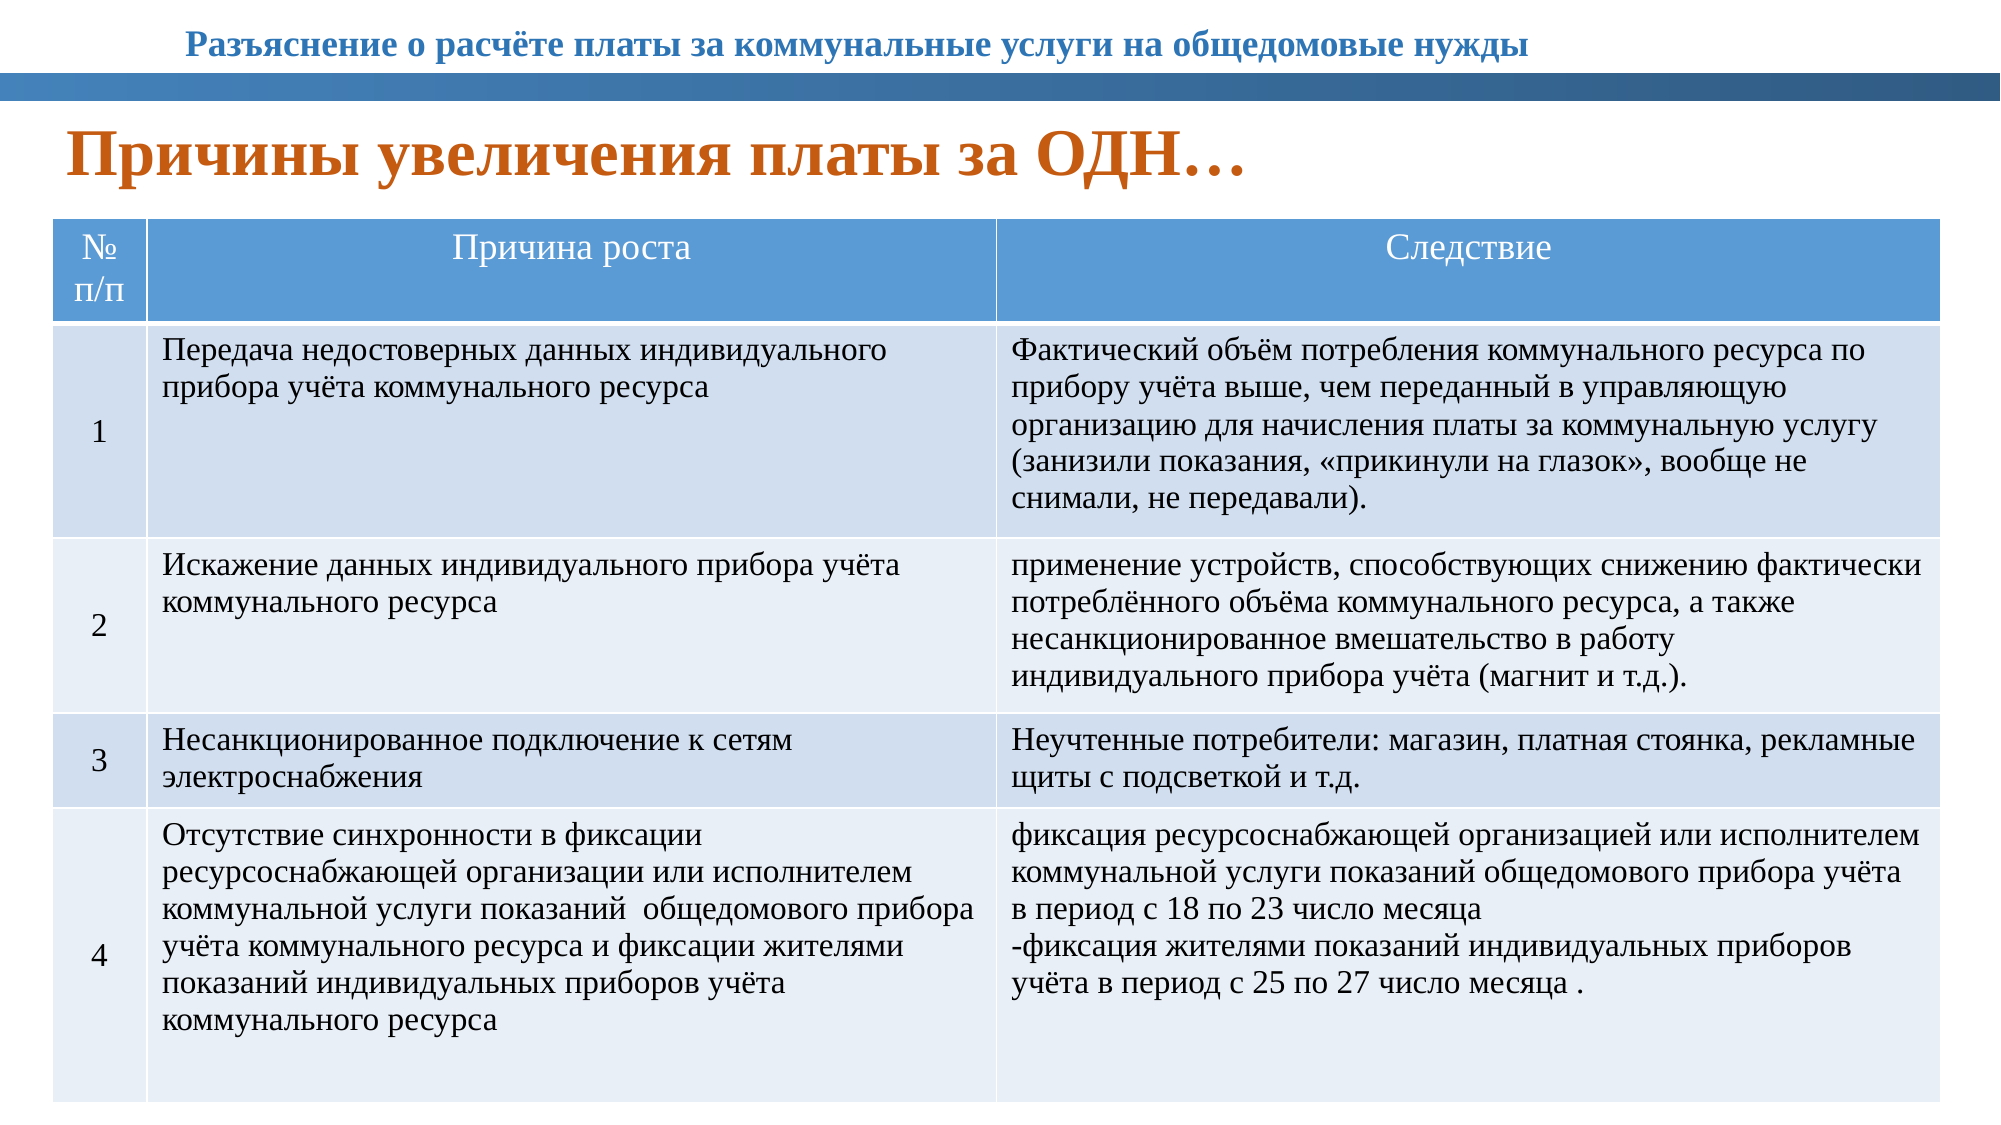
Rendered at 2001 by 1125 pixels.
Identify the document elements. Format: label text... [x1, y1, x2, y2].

table_cell фиксация ресурсоснабжающей организацией или исполнителем коммунальной услуги показаний общедомового прибора учёта в период с 18 по 23 число месяца -фиксация жителями показаний индивидуальных приборов учёта в период с 25 по 27 число месяца . [997, 809, 1940, 1102]
table_cell Отсутствие синхронности в фиксации ресурсоснабжающей организации или исполнителем коммунальной услуги показаний общедомового прибора учёта коммунального ресурса и фиксации жителями показаний индивидуальных приборов учёта коммунального ресурса [148, 809, 996, 1102]
text_box Разъяснение о расчёте платы за коммунальные услуги на общедомовые нужды [170, 11, 1705, 72]
table_cell Передача недостоверных данных индивидуального прибора учёта коммунального ресурса [148, 326, 996, 537]
table_cell Искажение данных индивидуального прибора учёта коммунального ресурса [148, 539, 996, 712]
table_cell Неучтенные потребители: магазин, платная стоянка, рекламные щиты с подсветкой и т.д. [997, 714, 1940, 807]
table_cell применение устройств, способствующих снижению фактически потреблённого объёма коммунального ресурса, а также несанкционированное вмешательство в работу индивидуального прибора учёта (магнит и т.д.). [997, 539, 1940, 712]
table_cell Несанкционированное подключение к сетям электроснабжения [148, 714, 996, 807]
table_cell 2 [53, 539, 146, 712]
text_box Причины увеличения платы за ОДН… [51, 101, 1489, 218]
table_header Причина роста [148, 219, 996, 321]
table_cell 4 [53, 809, 146, 1102]
table_header № п/п [53, 219, 146, 321]
table_cell 1 [53, 326, 146, 537]
text_box [0, 72, 2000, 102]
table_cell Фактический объём потребления коммунального ресурса по прибору учёта выше, чем переданный в управляющую организацию для начисления платы за коммунальную услугу (занизили показания, «прикинули на глазок», вообще не снимали, не передавали). [997, 326, 1940, 537]
table_cell 3 [53, 714, 146, 807]
table_header Следствие [997, 219, 1940, 321]
